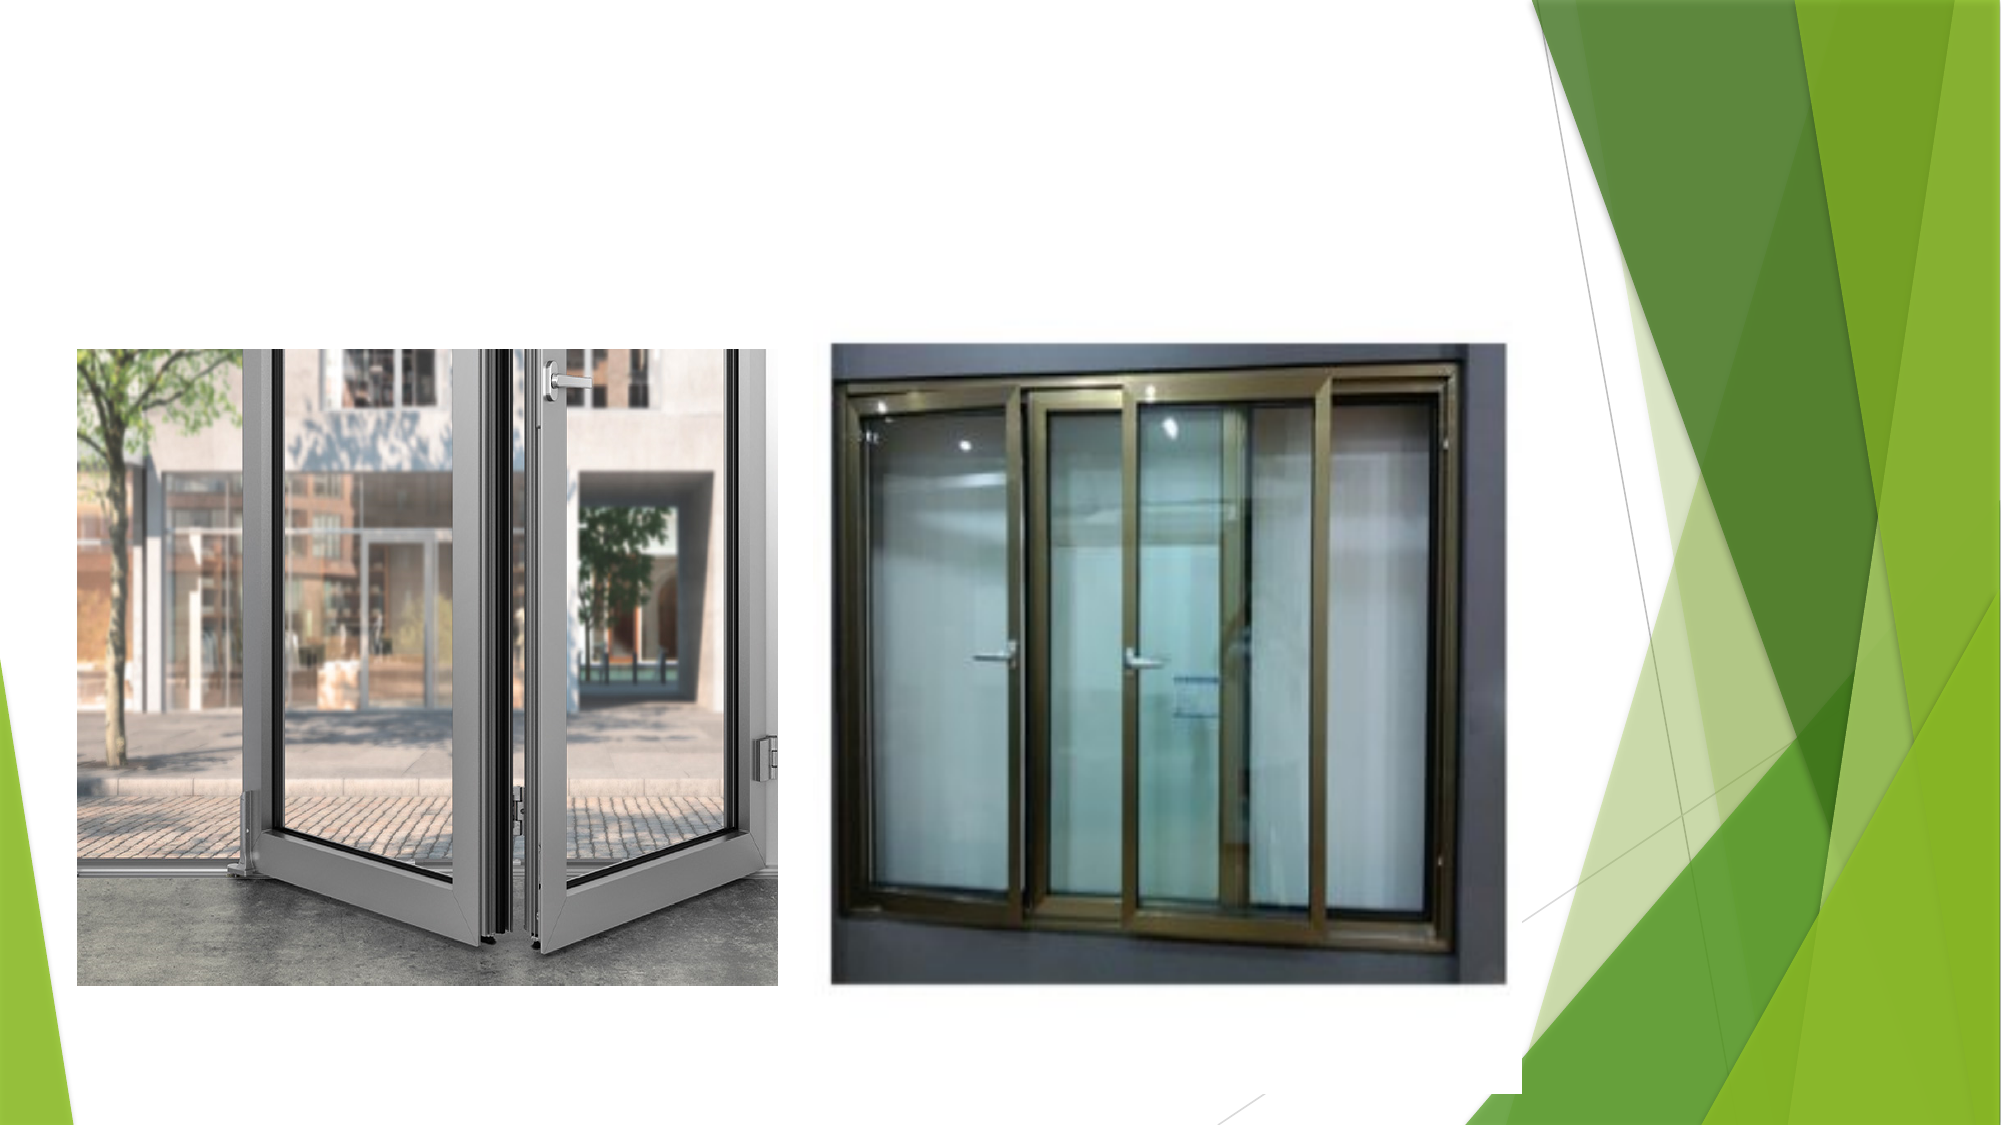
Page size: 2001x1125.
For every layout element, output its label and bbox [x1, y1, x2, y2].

list [76, 348, 779, 987]
picture [813, 279, 1522, 1094]
